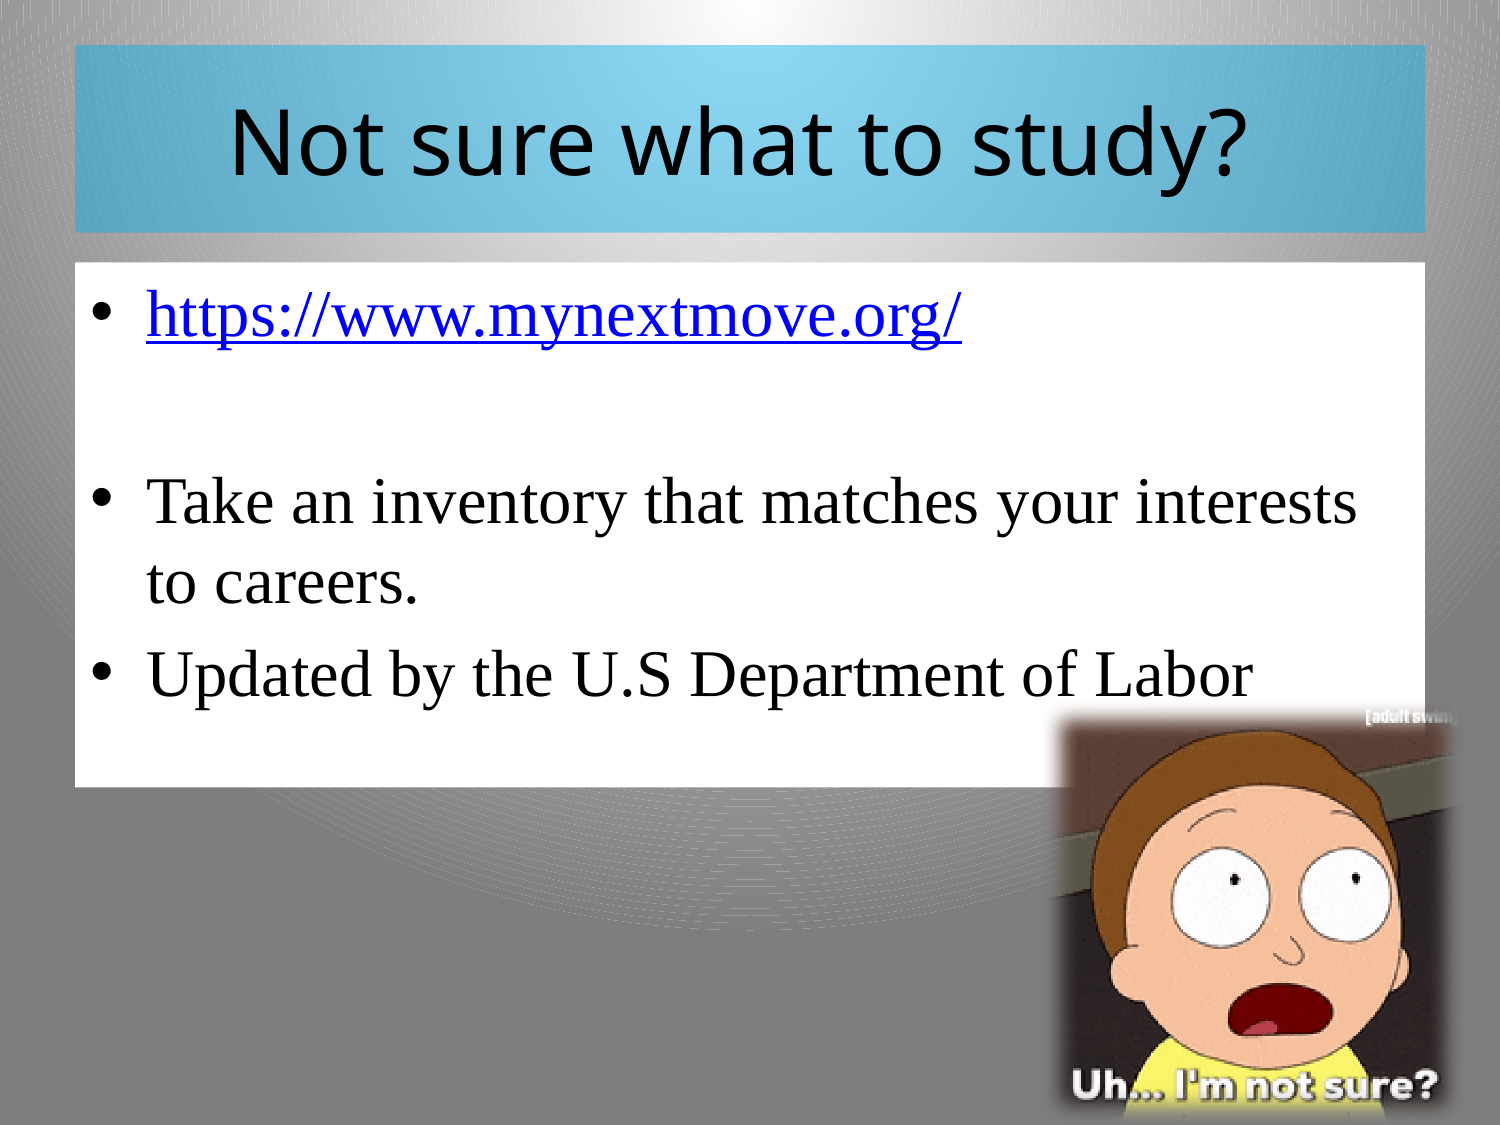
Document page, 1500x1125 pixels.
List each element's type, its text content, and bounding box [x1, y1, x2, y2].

title Not sure what to study? [75, 45, 1425, 233]
list https://www.mynextmove.org/ Take an inventory that matches your interests to careers. Updated by the U.S Department of Labor [75, 262, 1425, 788]
picture [1040, 699, 1466, 1125]
